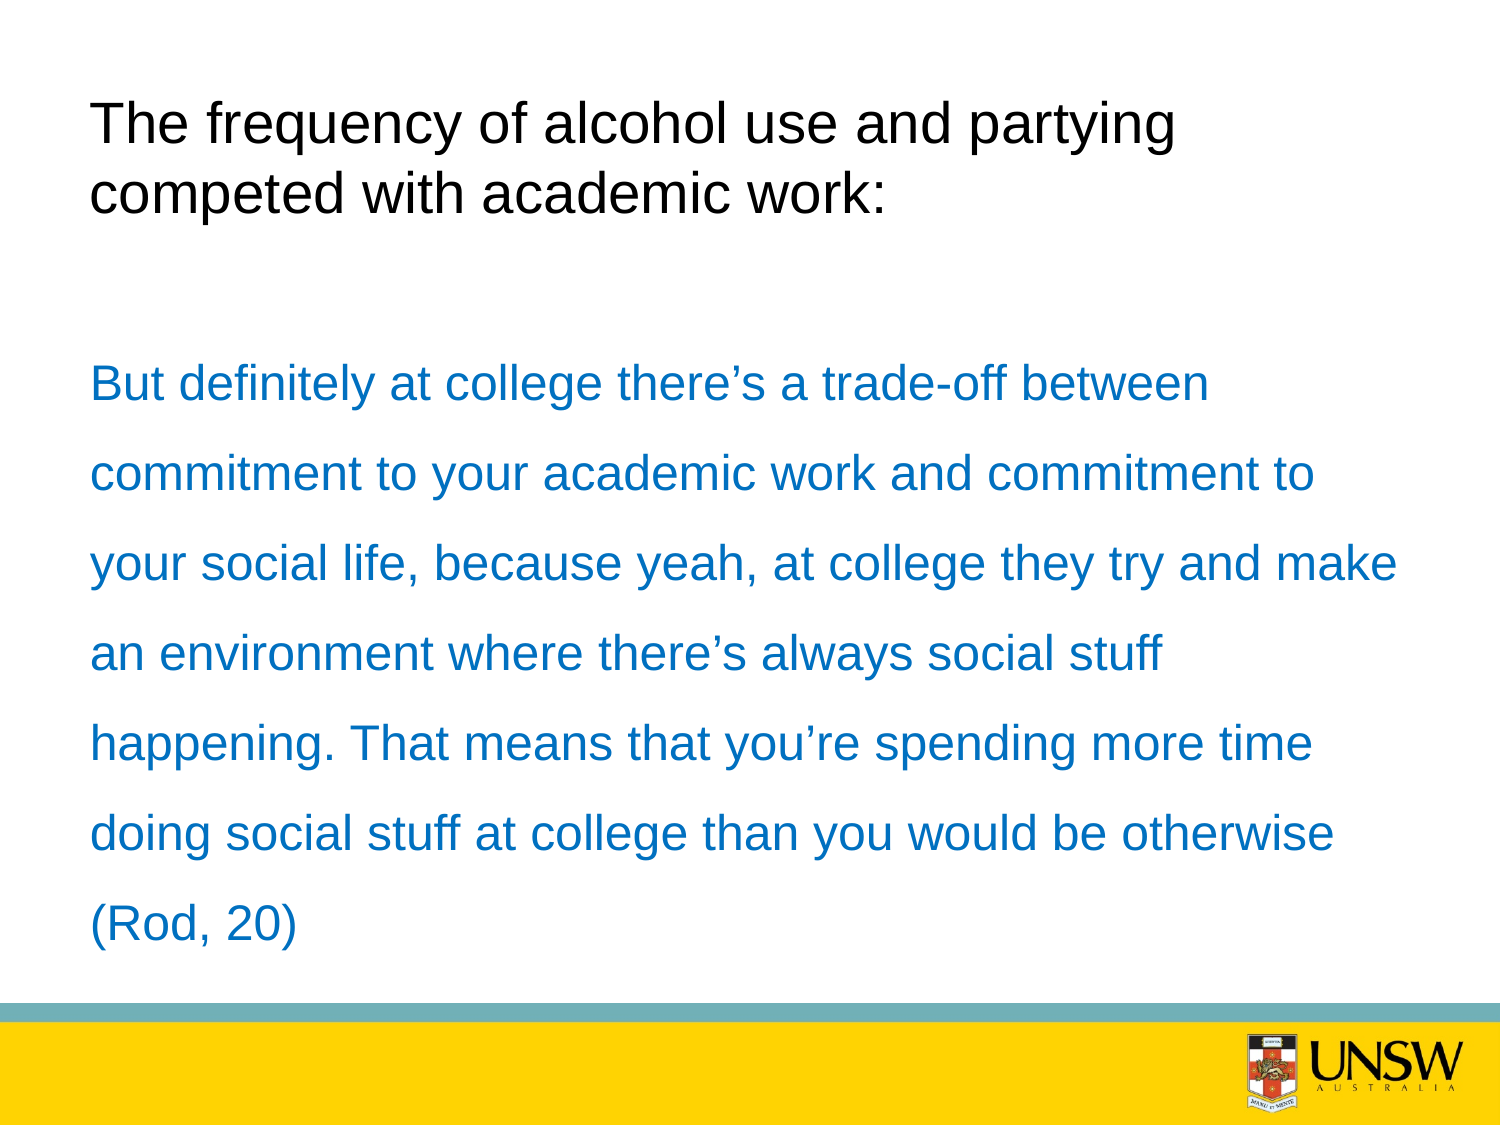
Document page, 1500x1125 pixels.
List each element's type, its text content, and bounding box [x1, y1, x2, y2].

picture [0, 1003, 1500, 1125]
title The frequency of alcohol use and partying competed with academic work: [75, 78, 1425, 209]
list But definitely at college there’s a trade-off between commitment to your academic work and commitment to your social life, because yeah, at college they try and make an environment where there’s always social stuff happening. That means that you’re spending more time doing social stuff at college than you would be otherwise (Rod, 20) [75, 243, 1425, 953]
